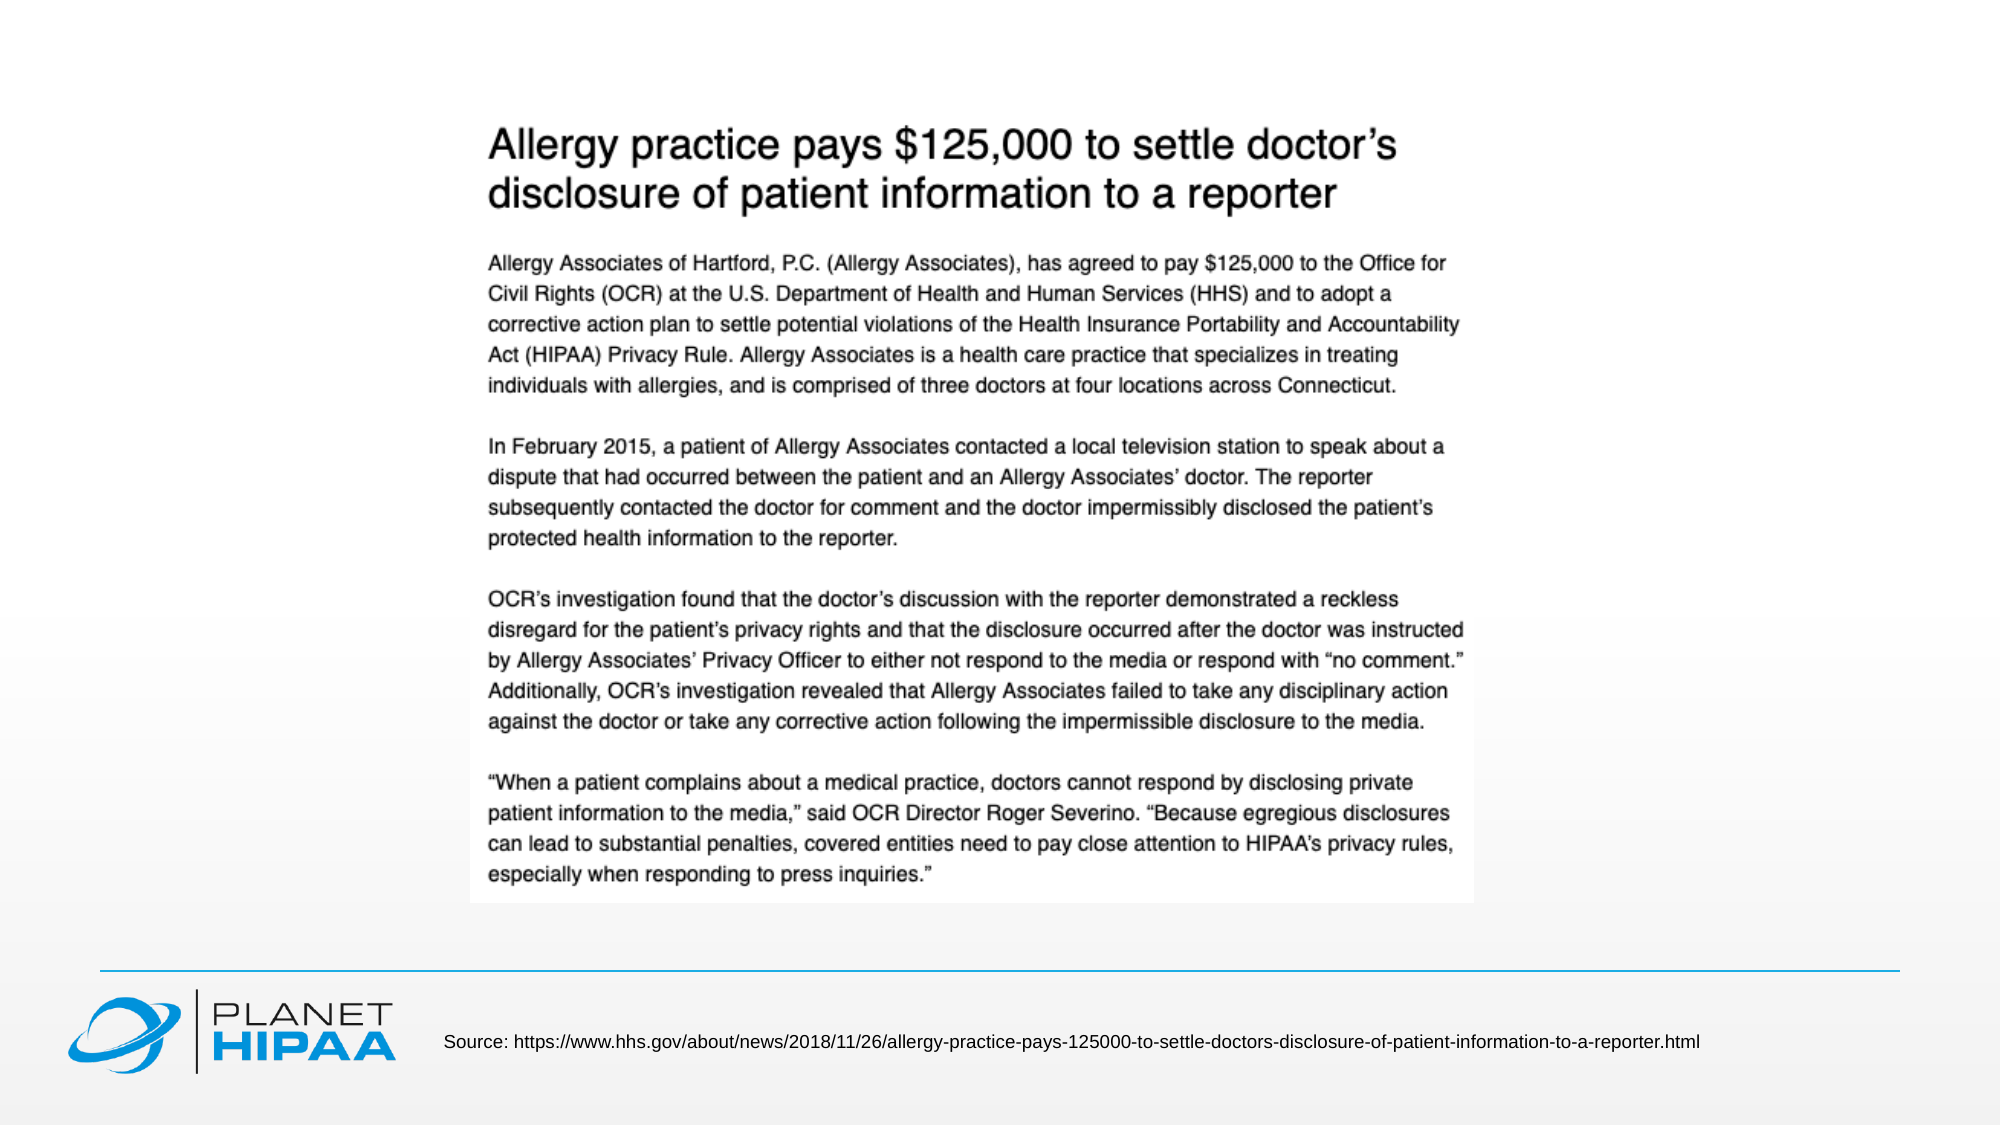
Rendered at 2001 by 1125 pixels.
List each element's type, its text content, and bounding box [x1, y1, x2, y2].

picture [68, 989, 396, 1074]
picture [469, 98, 1474, 904]
picture [68, 1045, 150, 1074]
picture [370, 1041, 380, 1049]
text_box Source: https://www.hhs.gov/about/news/2018/11/26/allergy-practice-pays-125000-to-settle-doctors-disclosure-of-patient-information-to-a-reporter.html [428, 1022, 1722, 1061]
